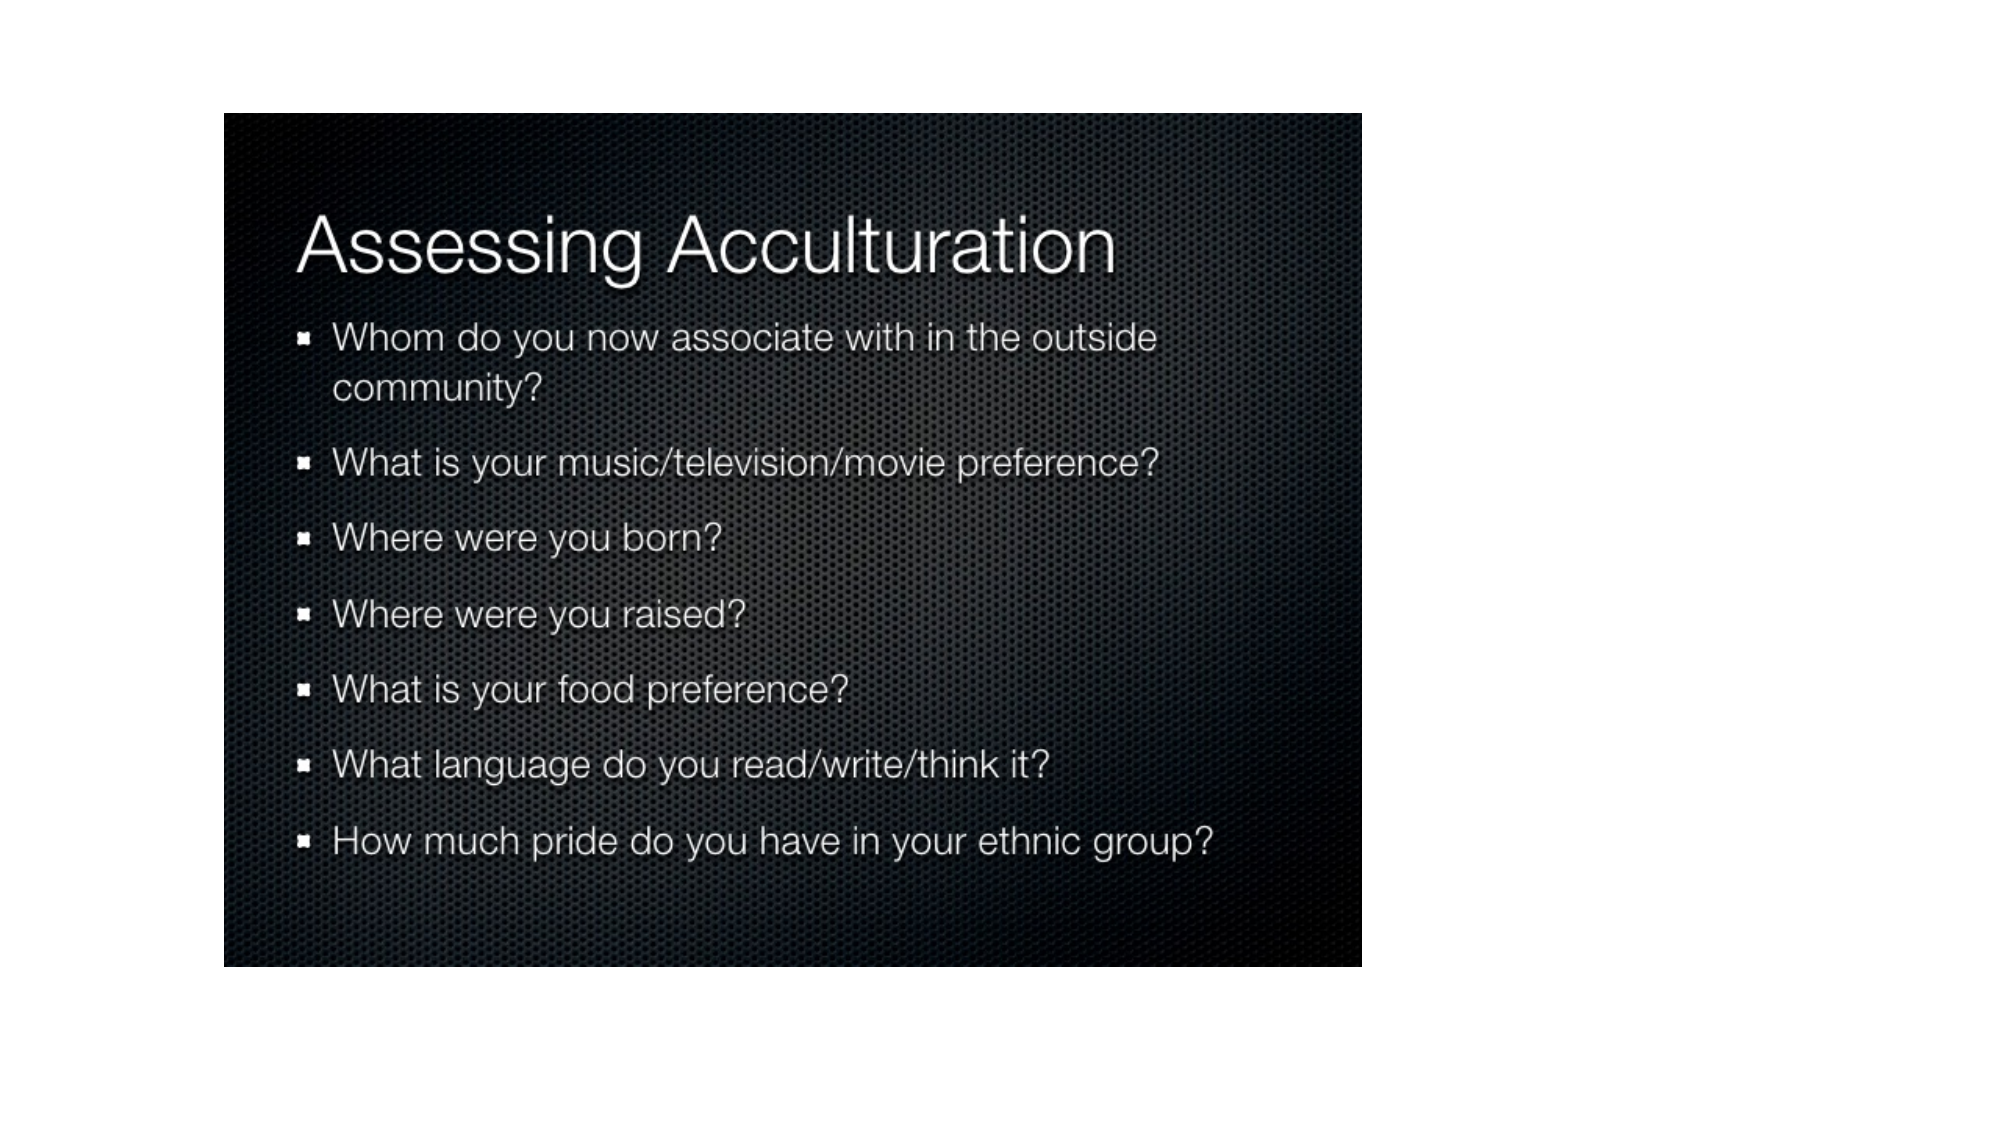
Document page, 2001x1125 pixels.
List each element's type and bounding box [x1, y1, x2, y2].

picture [224, 113, 1362, 967]
